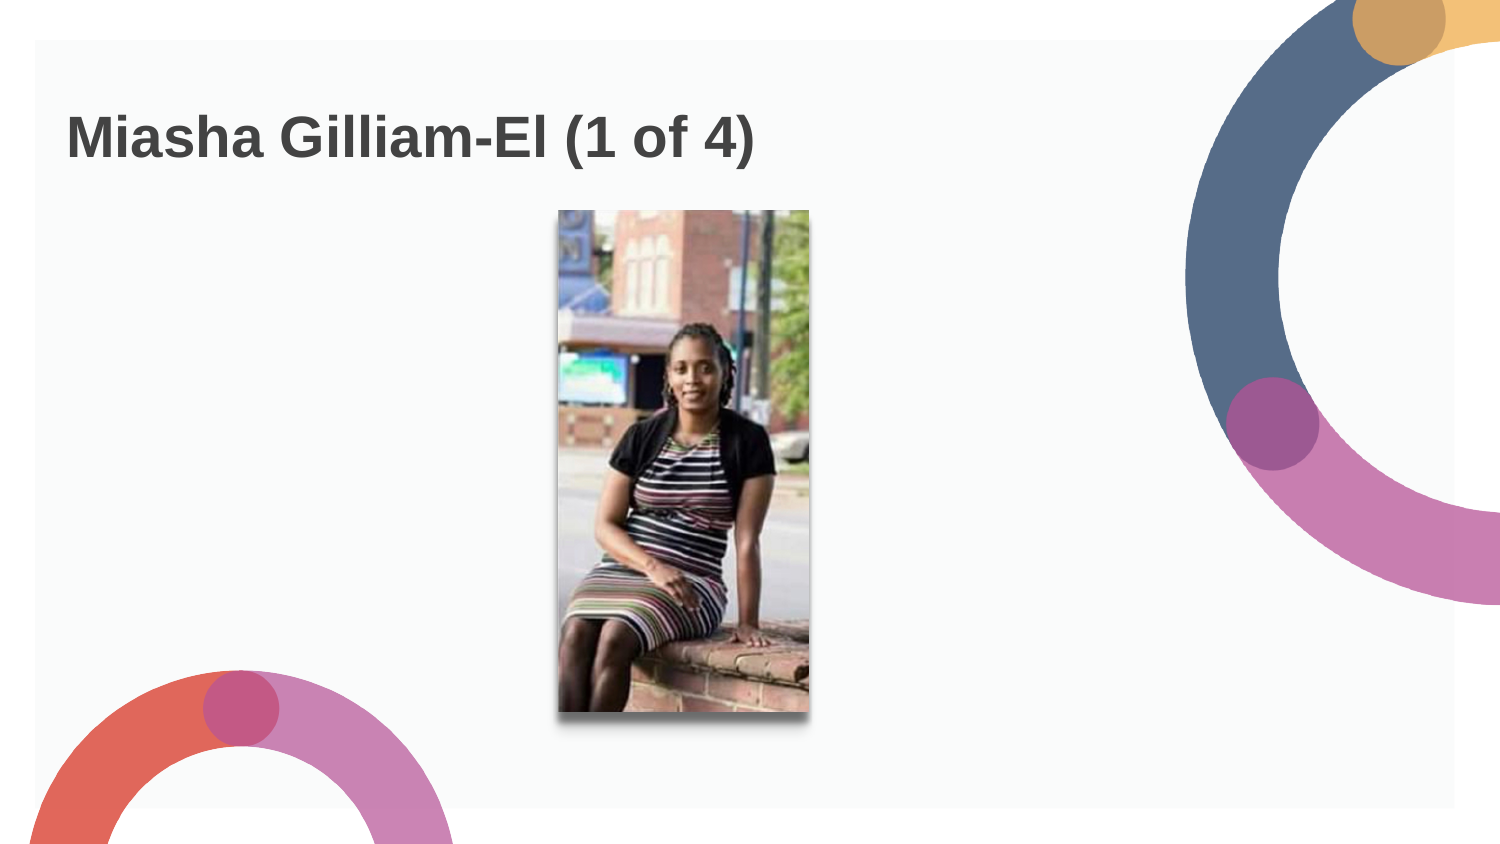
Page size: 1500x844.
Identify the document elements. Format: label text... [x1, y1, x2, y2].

title Miasha Gilliam-El (1 of 4) [51, 84, 1449, 179]
picture [1185, 0, 1500, 605]
picture [552, 209, 813, 732]
picture [25, 670, 457, 844]
